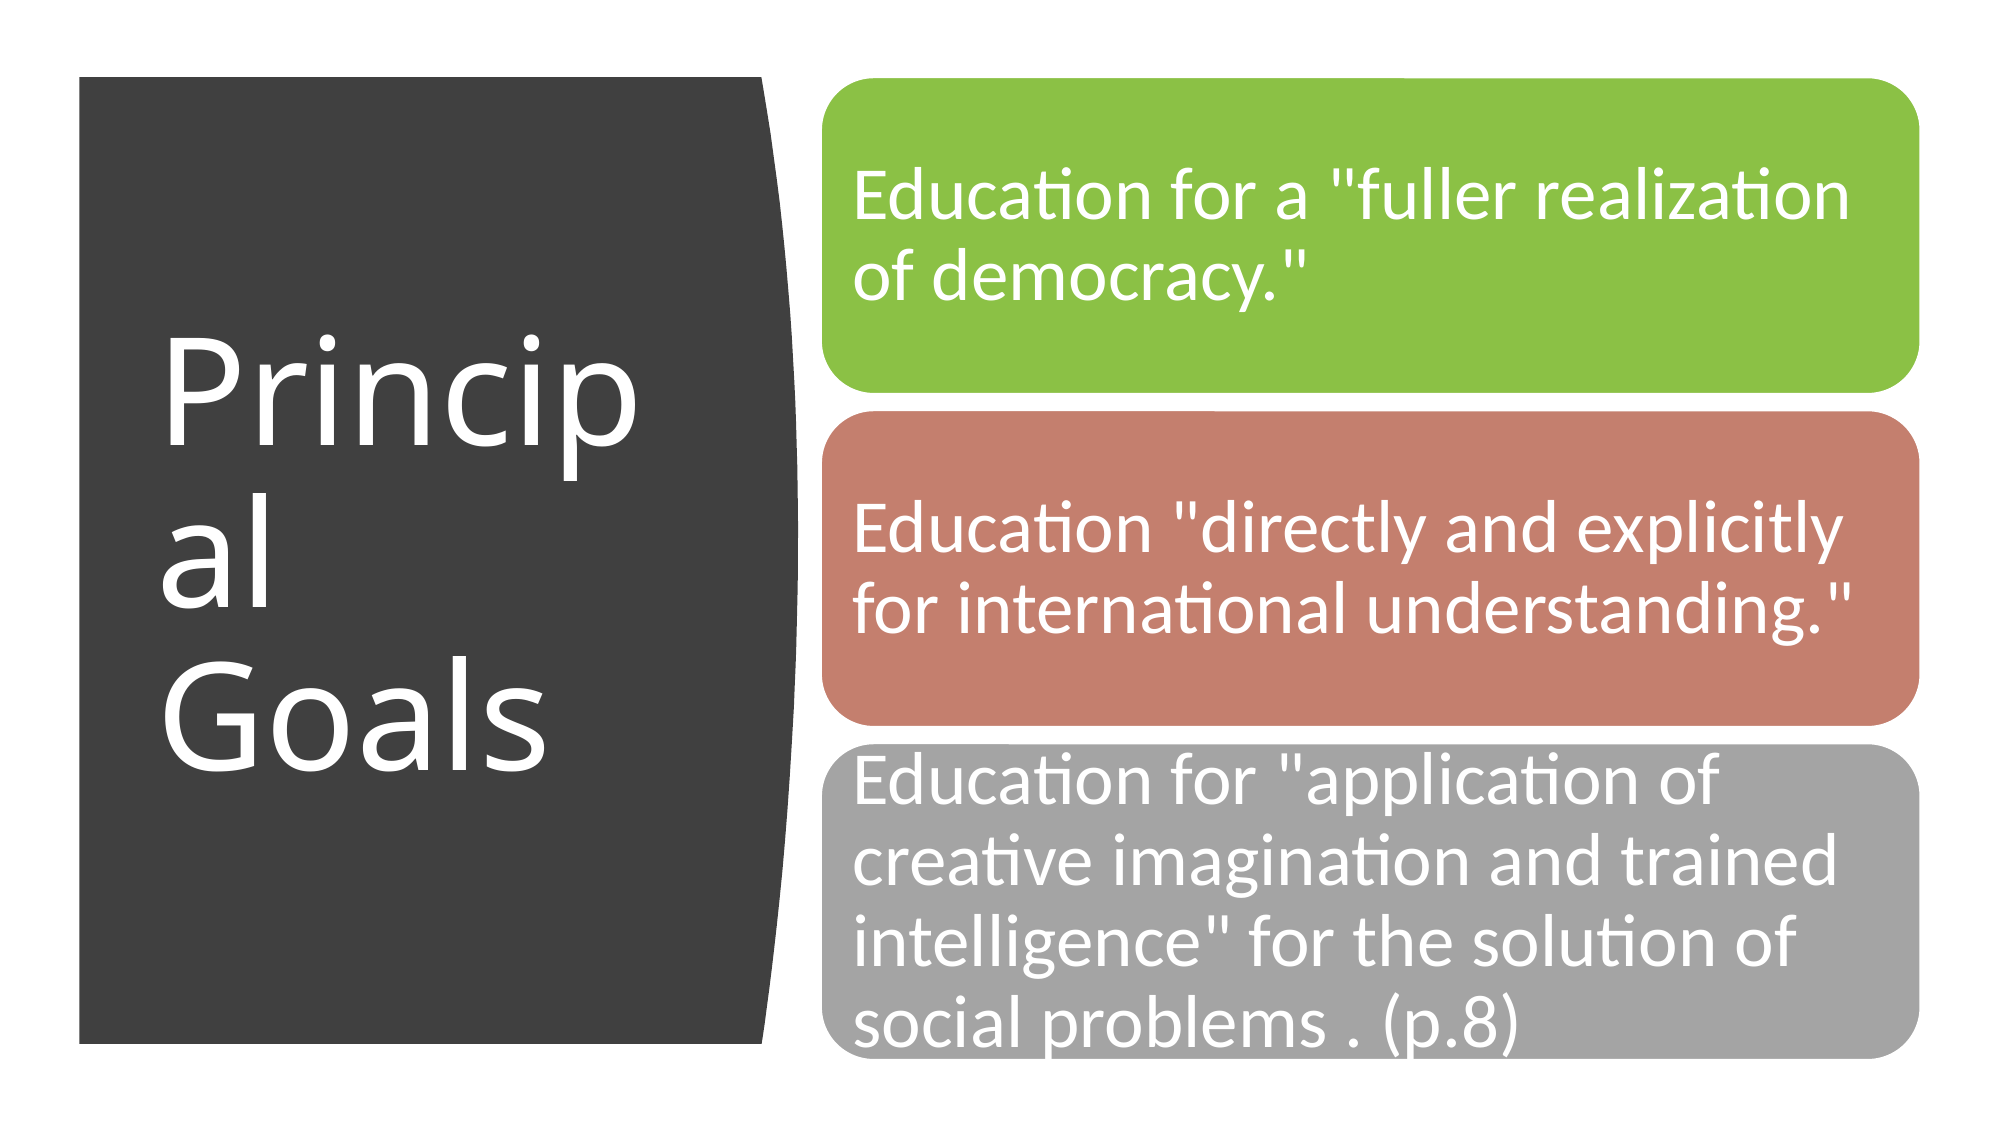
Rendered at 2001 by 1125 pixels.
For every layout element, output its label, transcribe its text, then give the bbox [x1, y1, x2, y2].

title Principal Goals [141, 166, 702, 953]
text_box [820, 77, 1921, 1060]
text_box [79, 77, 799, 1044]
